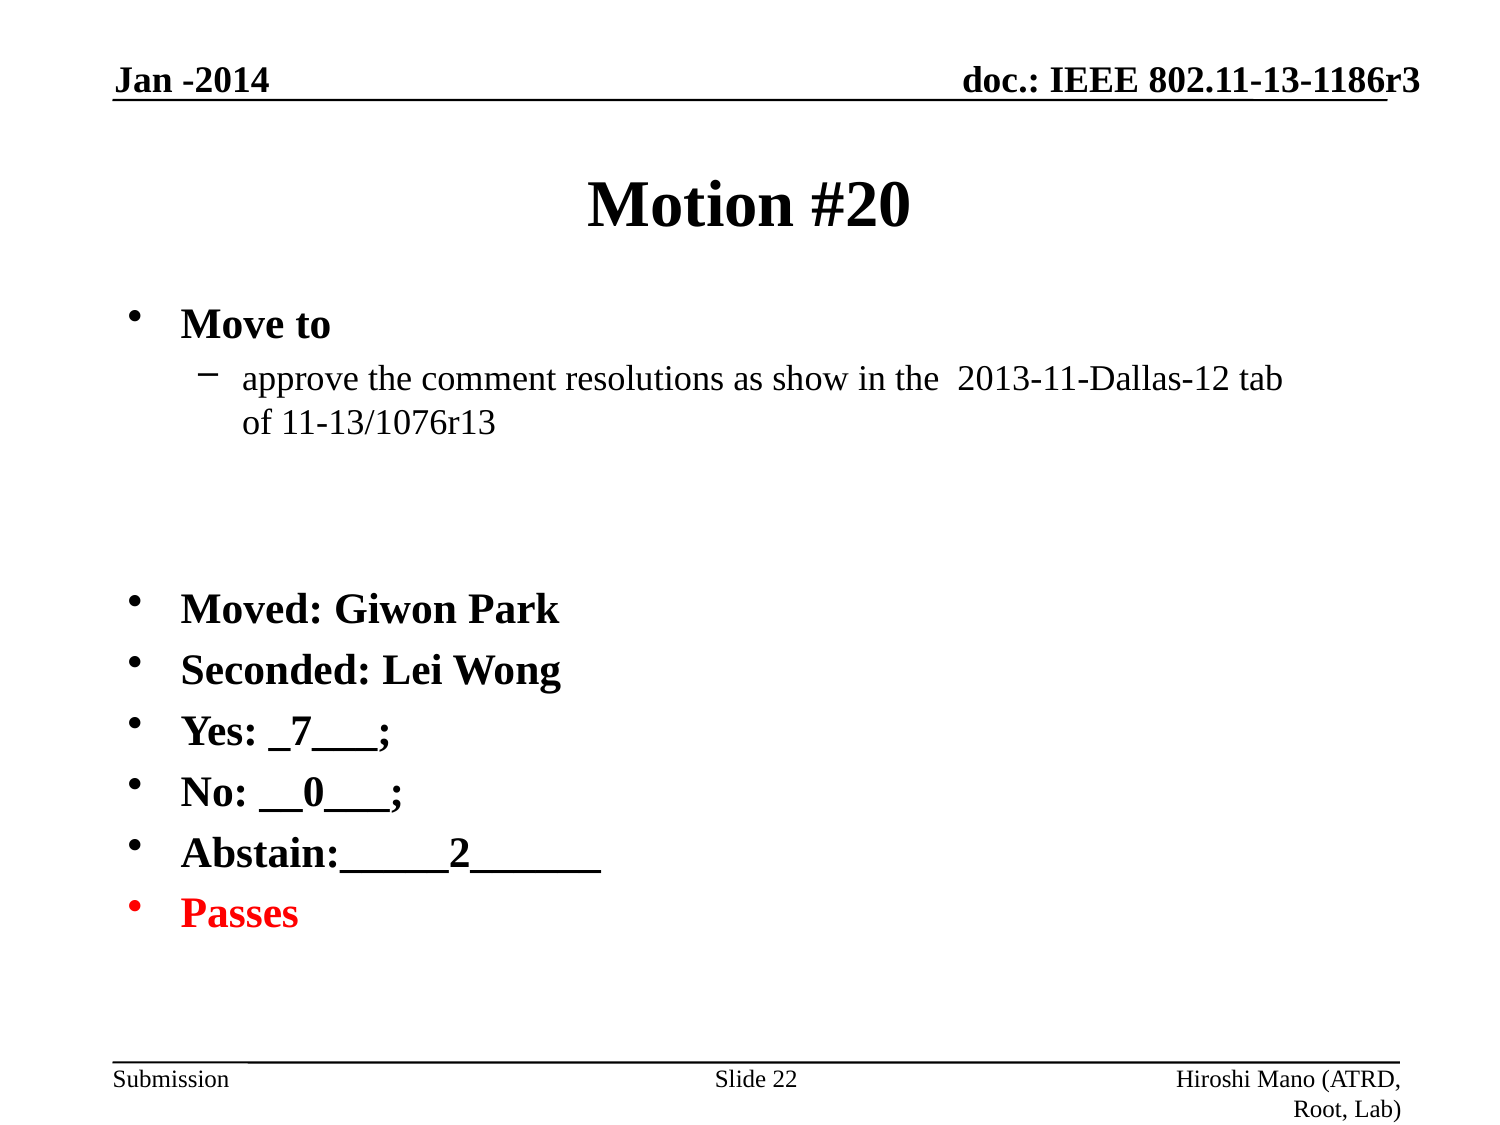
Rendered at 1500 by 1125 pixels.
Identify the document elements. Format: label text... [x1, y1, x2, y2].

list Move to approve the comment resolutions as show in the 2013-11-Dallas-12 tab of 11-13/1076r13 Moved: Giwon Park Seconded: Lei Wong Yes: _7___; No: __0___; Abstain:_____2______ Passes [112, 287, 1388, 1001]
slide_number Slide 22 [712, 1061, 800, 1093]
footer Hiroshi Mano (ATRD, Root, Lab) [1171, 1061, 1402, 1093]
slide_number Jan -2014 [114, 54, 274, 101]
title Motion #20 [112, 112, 1388, 287]
